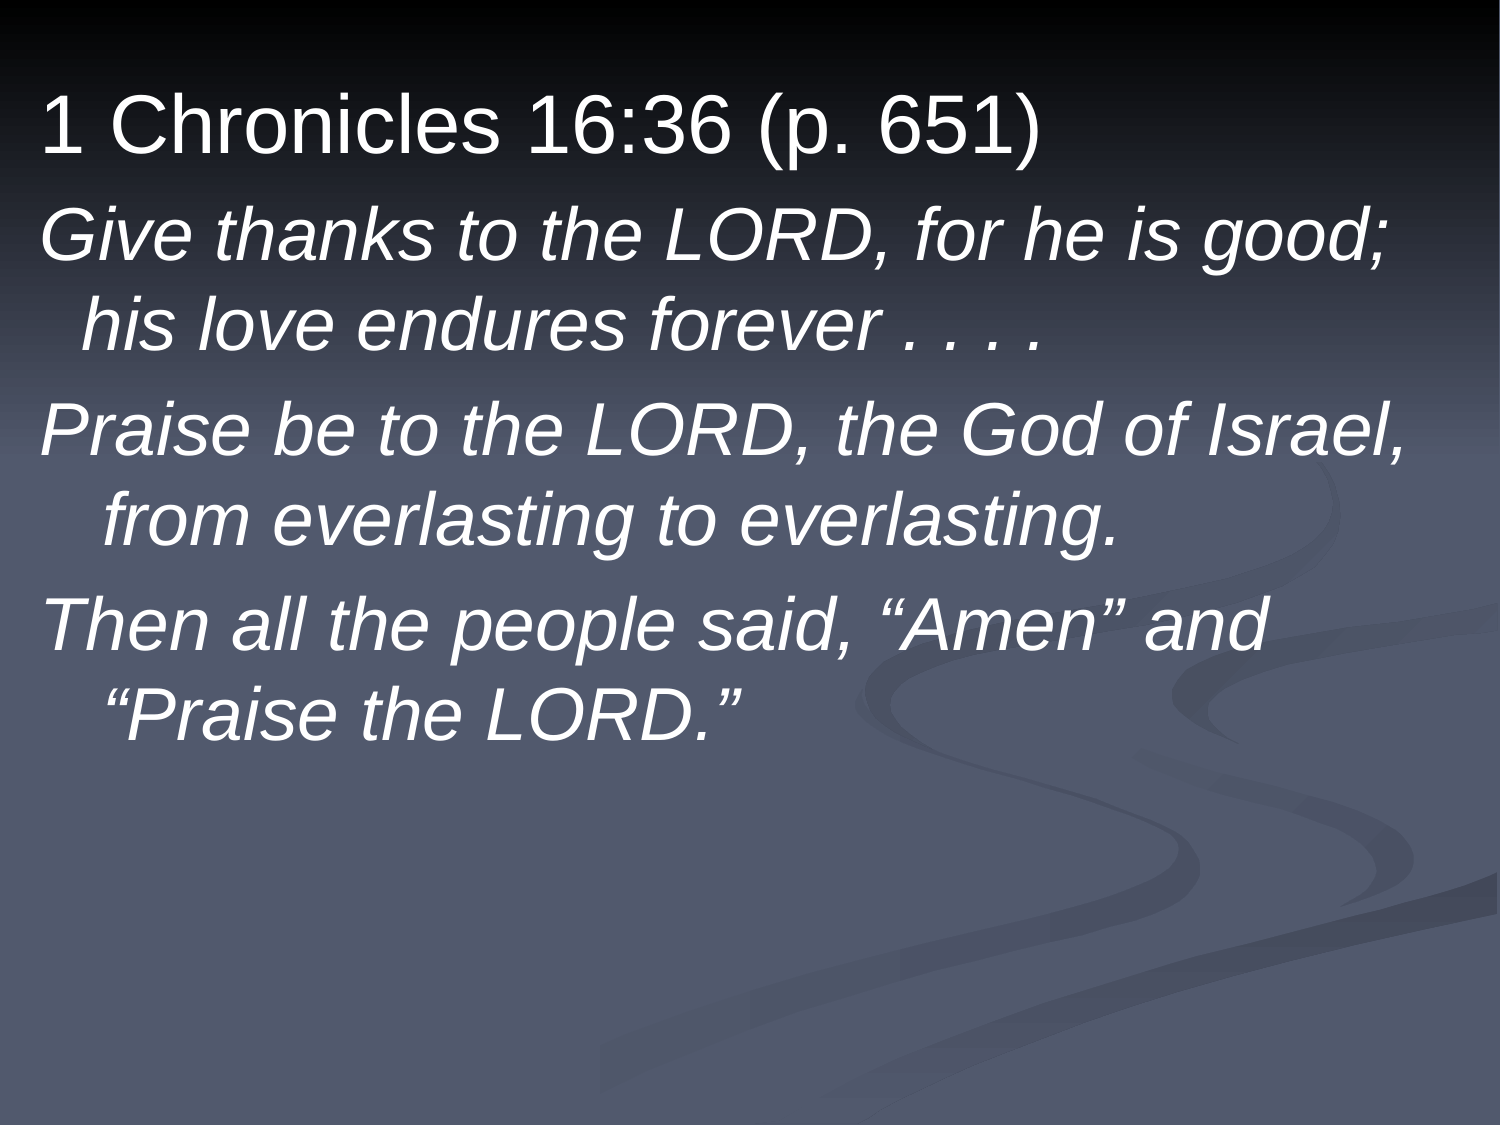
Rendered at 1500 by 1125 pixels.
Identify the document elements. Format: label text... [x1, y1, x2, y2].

list 1 Chronicles 16:36 (p. 651) Give thanks to the Lord, for he is good; his love endures forever . . . . Praise be to the Lord, the God of Israel, from everlasting to everlasting. Then all the people said, “Amen” and “Praise the Lord.” [24, 62, 1476, 1101]
